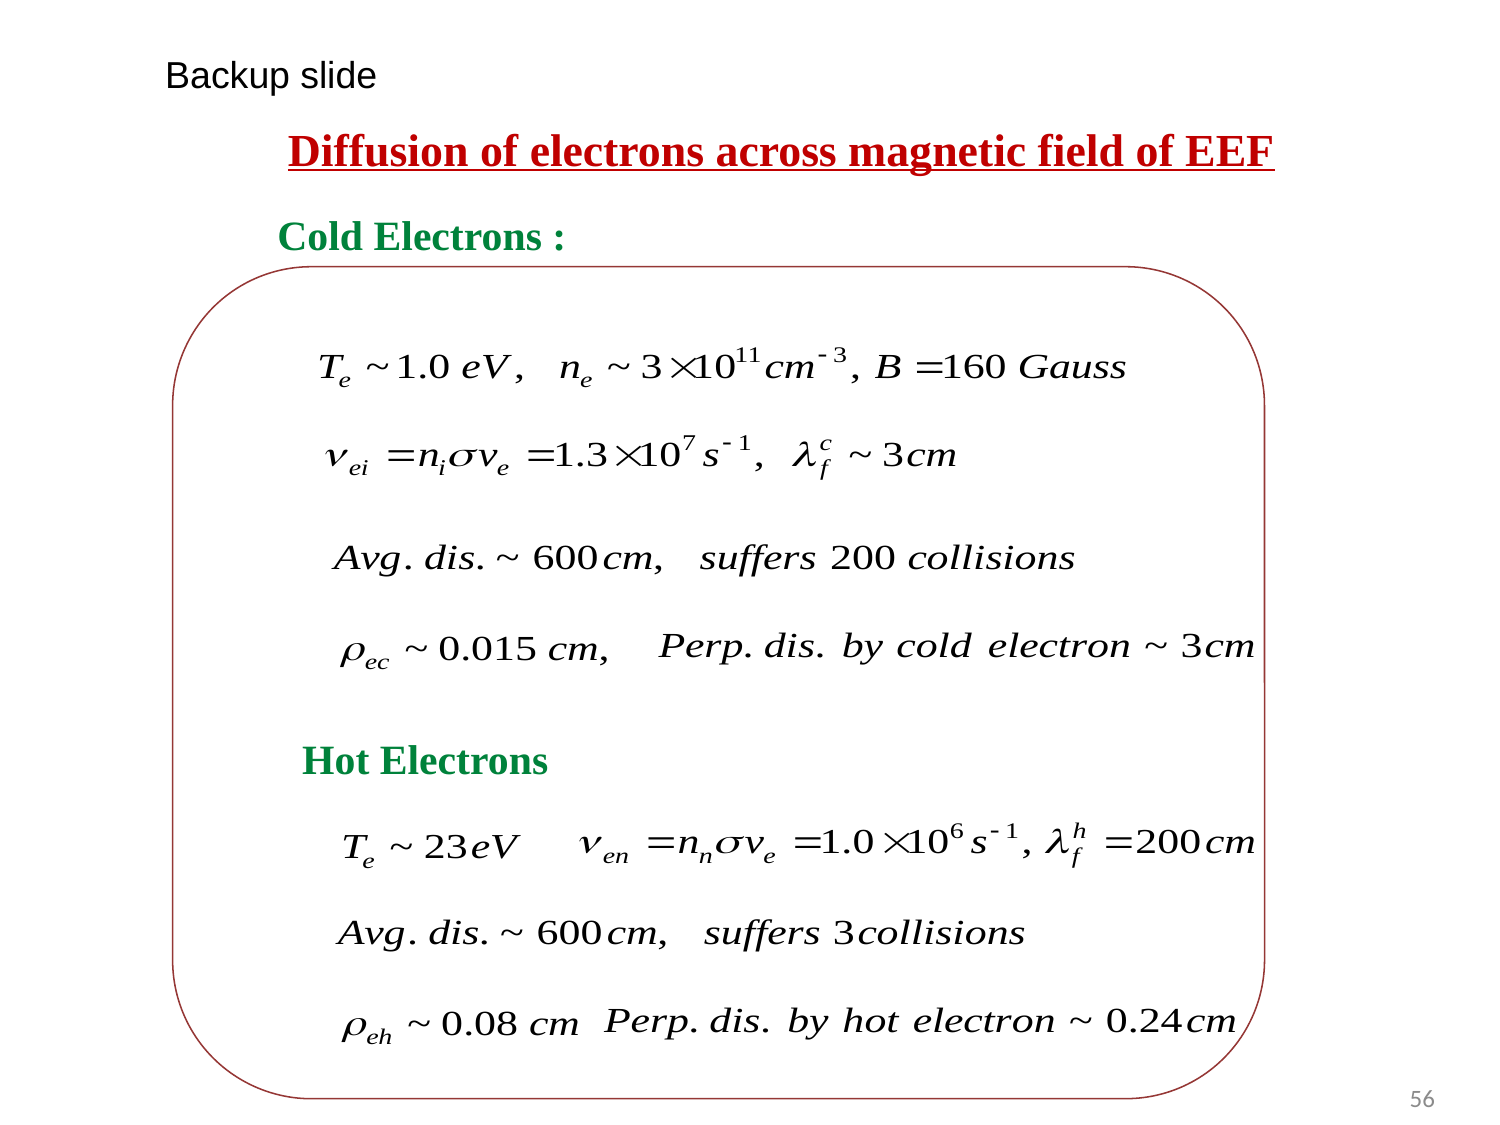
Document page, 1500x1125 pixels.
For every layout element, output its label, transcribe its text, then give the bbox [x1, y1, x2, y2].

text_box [322, 537, 1085, 586]
text_box [172, 266, 1265, 1099]
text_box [649, 624, 1296, 674]
text_box Cold Electrons : [262, 200, 735, 267]
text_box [336, 823, 532, 876]
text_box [326, 912, 1038, 961]
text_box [574, 812, 1265, 877]
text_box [323, 624, 619, 677]
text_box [324, 999, 589, 1052]
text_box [320, 424, 967, 490]
text_box 56 [1100, 1067, 1450, 1125]
text_box Backup slide [150, 43, 393, 104]
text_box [595, 999, 1278, 1049]
text_box Diffusion of electrons across magnetic field of EEF [273, 112, 1299, 183]
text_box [312, 336, 1139, 395]
